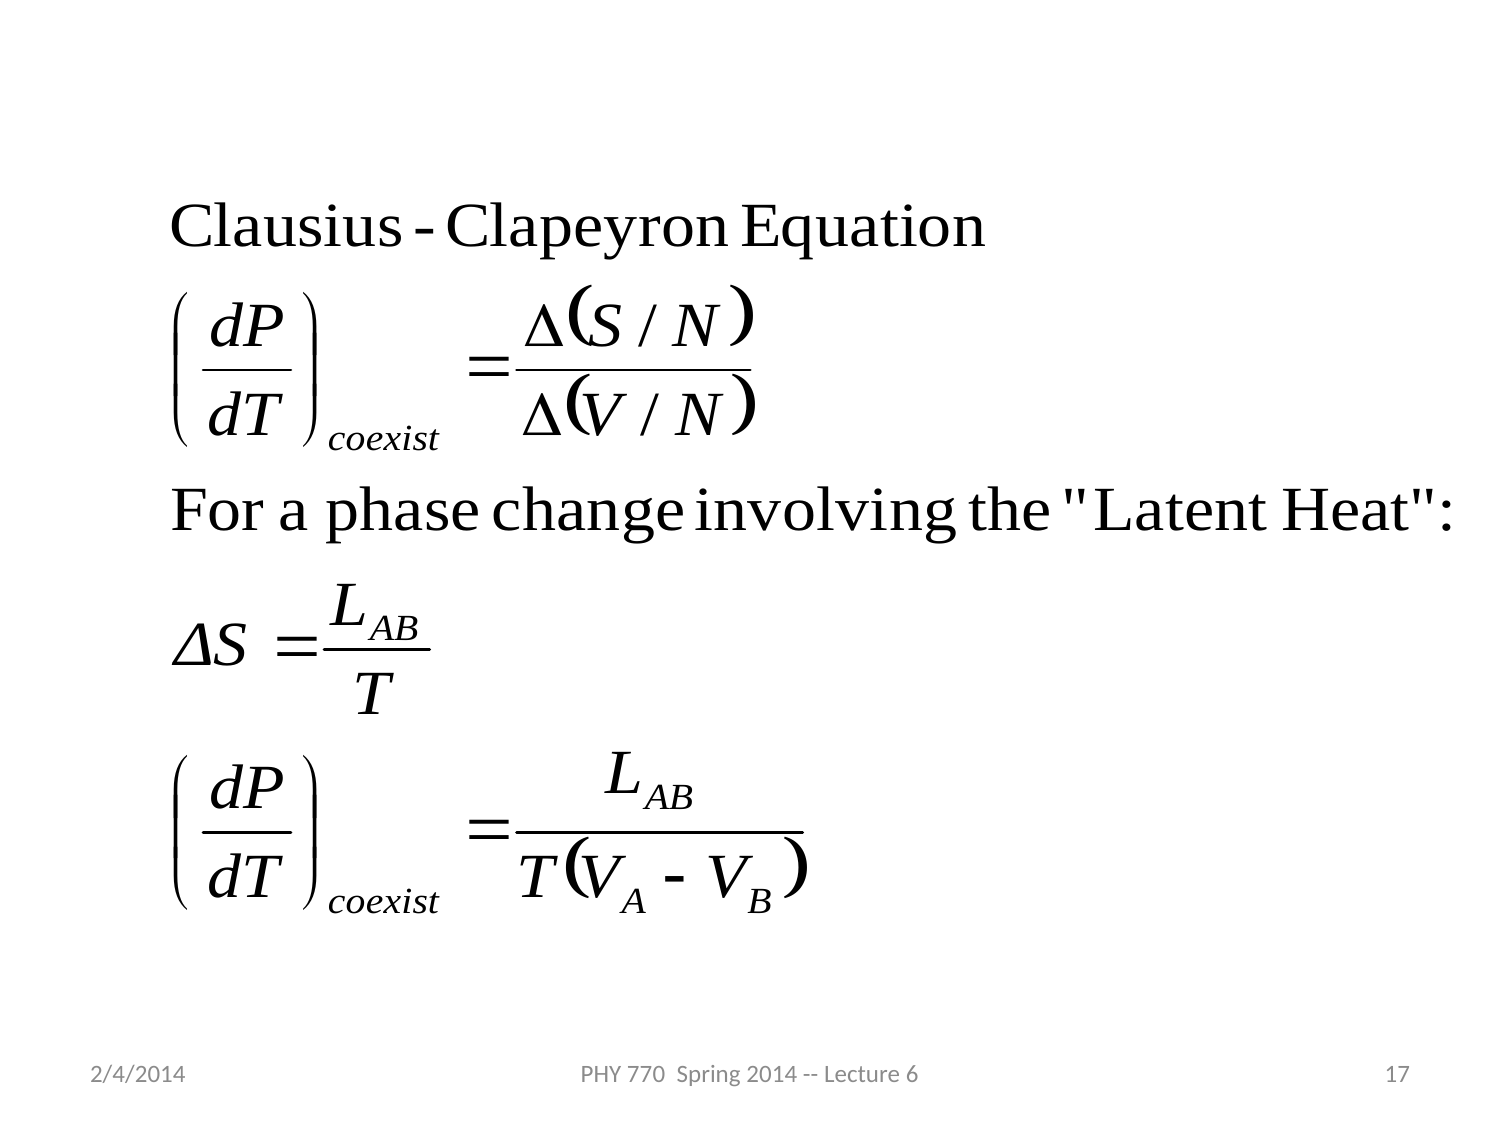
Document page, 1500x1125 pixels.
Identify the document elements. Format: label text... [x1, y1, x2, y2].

footer PHY 770 Spring 2014 -- Lecture 6 [512, 1042, 988, 1103]
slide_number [75, 1042, 425, 1103]
slide_number 17 [1074, 1042, 1425, 1103]
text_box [159, 189, 1463, 925]
